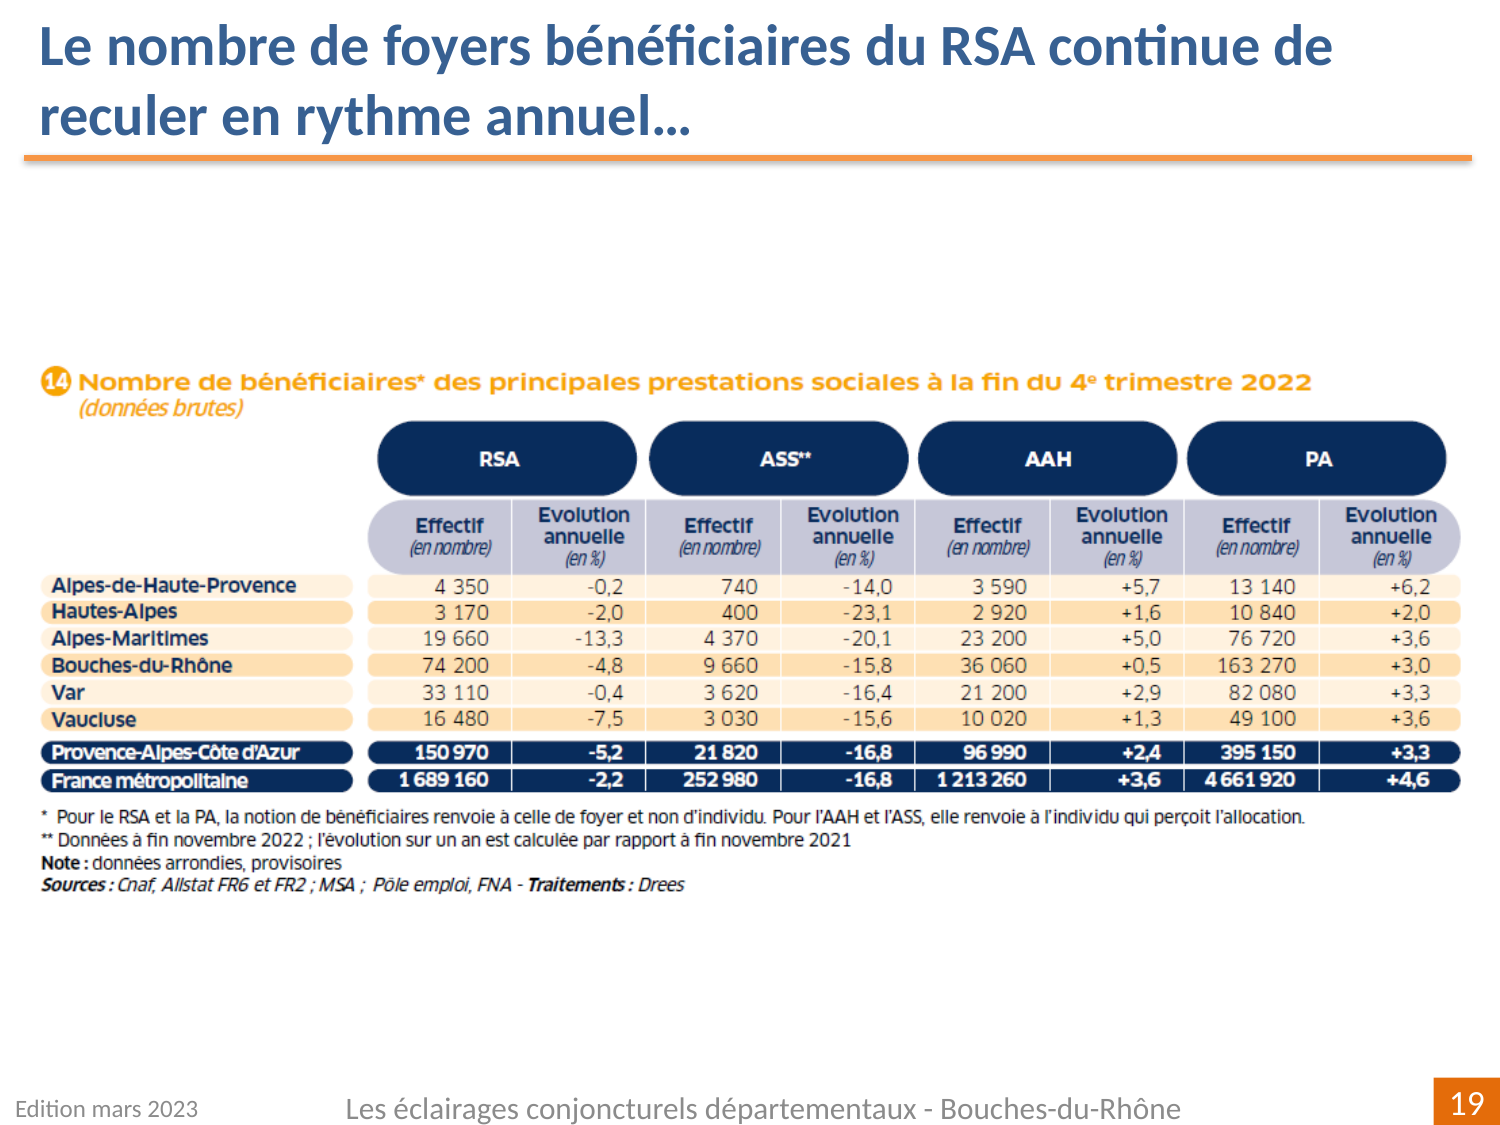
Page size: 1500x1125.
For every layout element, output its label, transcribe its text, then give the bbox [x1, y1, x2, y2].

slide_number Edition mars 2023 [0, 1077, 350, 1125]
footer Les éclairages conjoncturels départementaux - Bouches-du-Rhône [350, 1077, 1249, 1125]
text_box Le nombre de foyers bénéficiaires du RSA continue de reculer en rythme annuel… [24, 0, 1500, 155]
picture [35, 358, 1473, 901]
slide_number 19 [1433, 1077, 1500, 1125]
